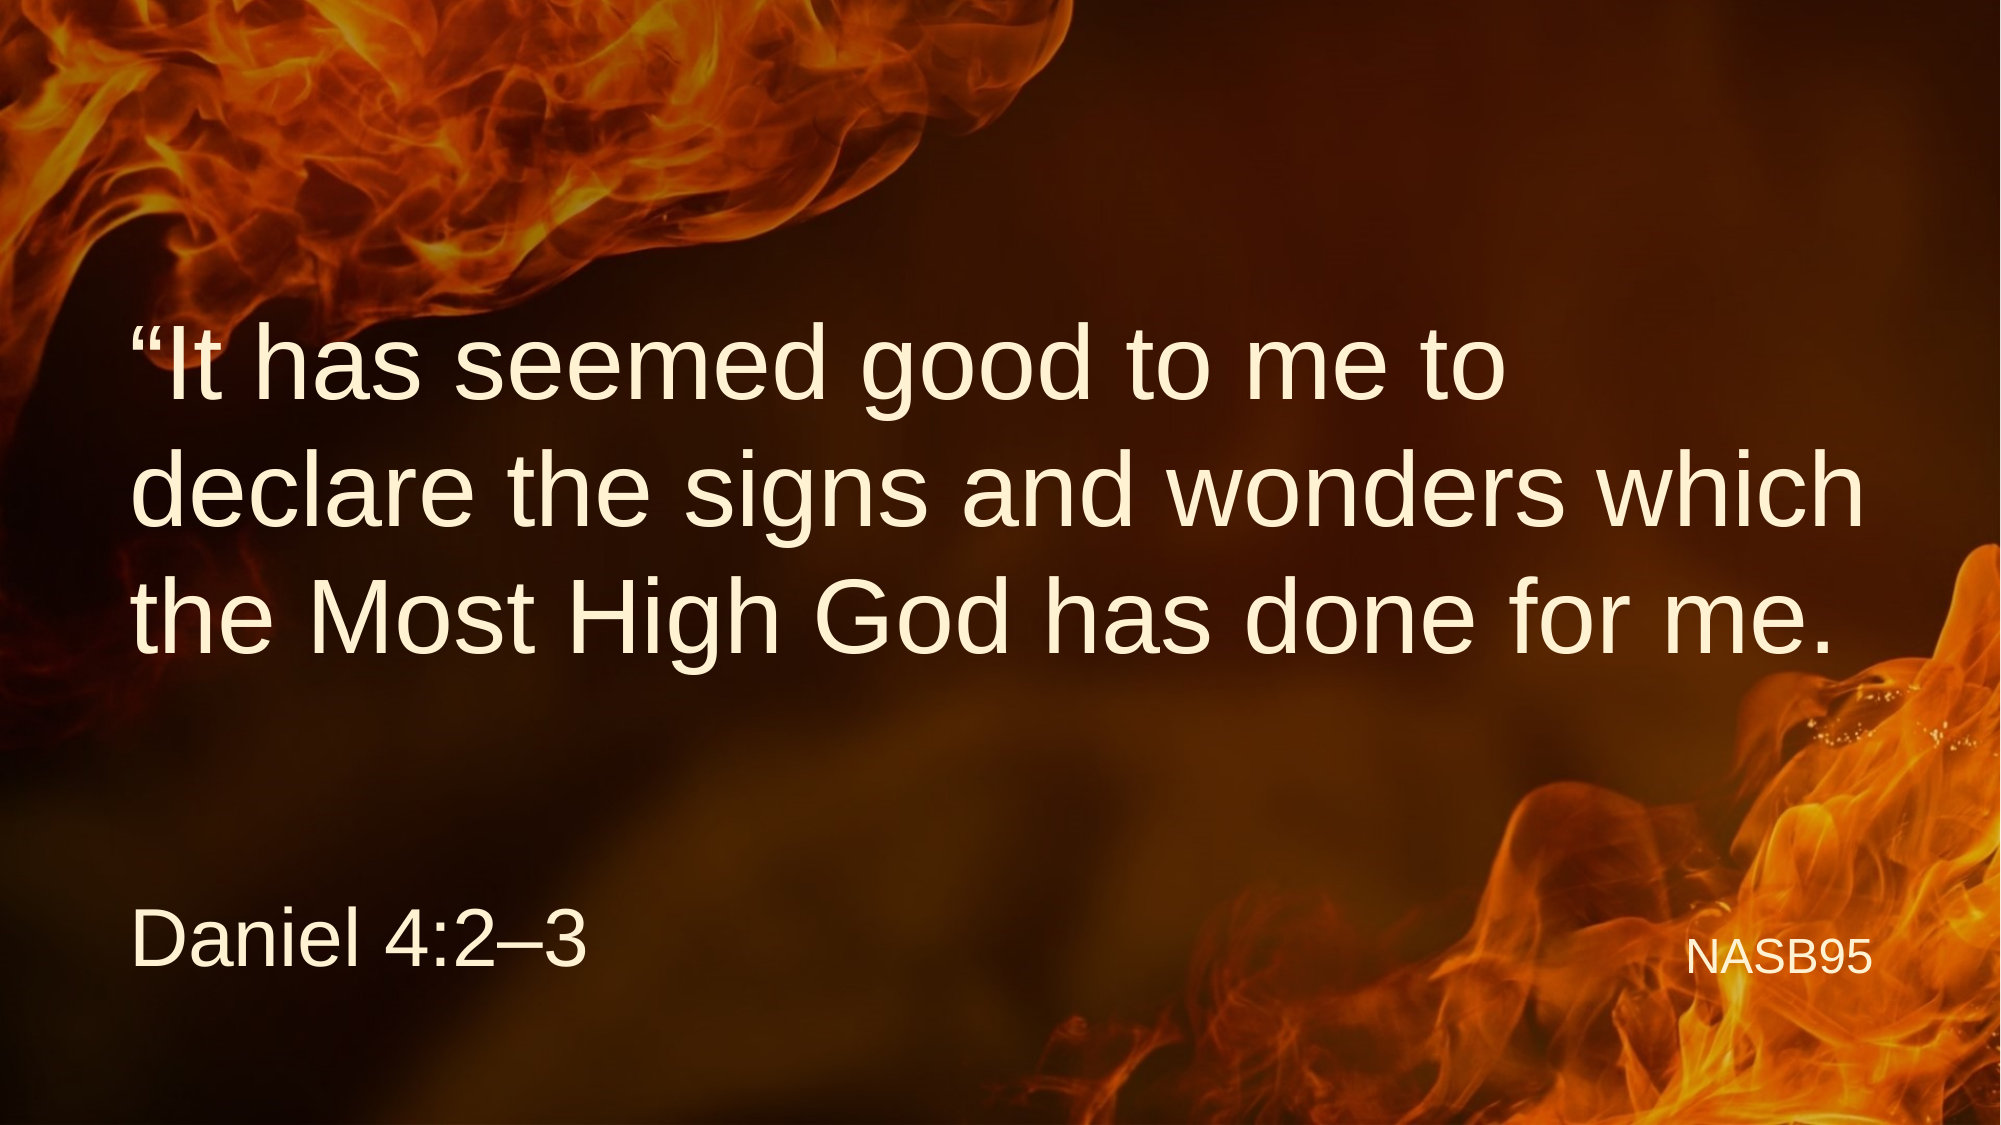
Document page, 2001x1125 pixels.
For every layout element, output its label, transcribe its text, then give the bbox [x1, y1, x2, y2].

picture [0, 0, 2001, 1125]
list Daniel 4:2–3 [114, 876, 1615, 991]
list “It has seemed good to me to declare the signs and wonders which the Most High God has done for me. [114, 114, 1886, 855]
list NASB95 [1650, 915, 1889, 991]
